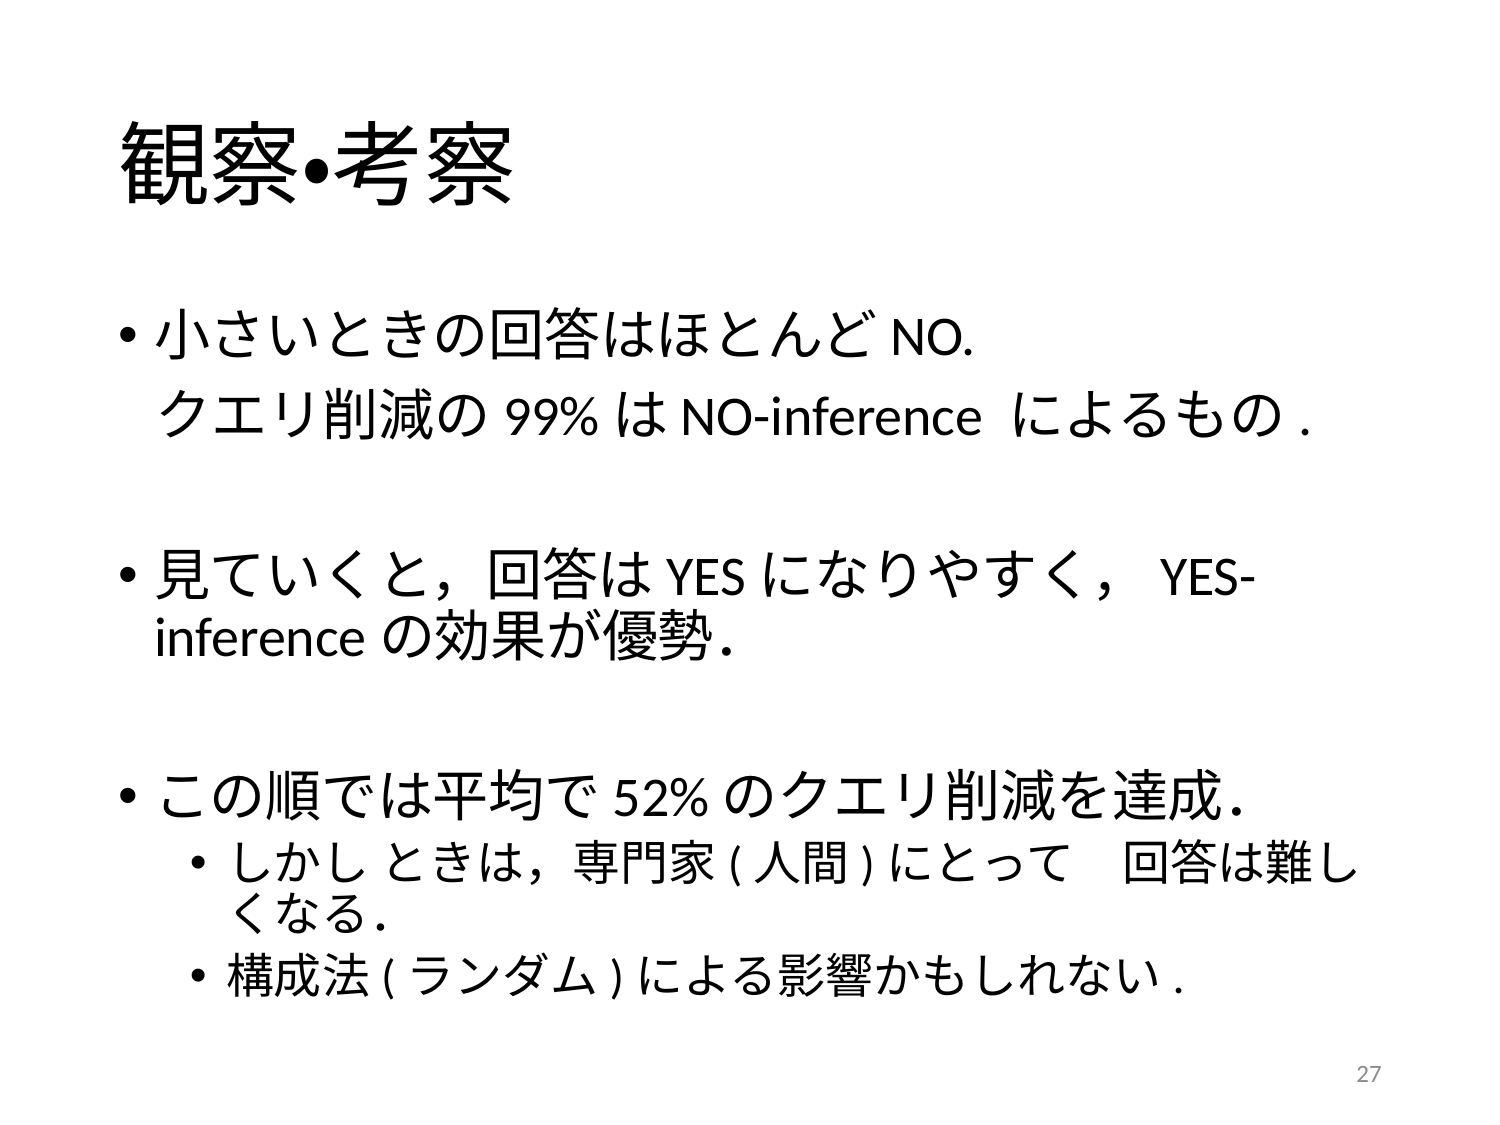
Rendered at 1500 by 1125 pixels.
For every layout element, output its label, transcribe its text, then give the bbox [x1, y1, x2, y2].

title 観察・考察 [103, 59, 1397, 278]
slide_number 27 [1059, 1042, 1397, 1103]
